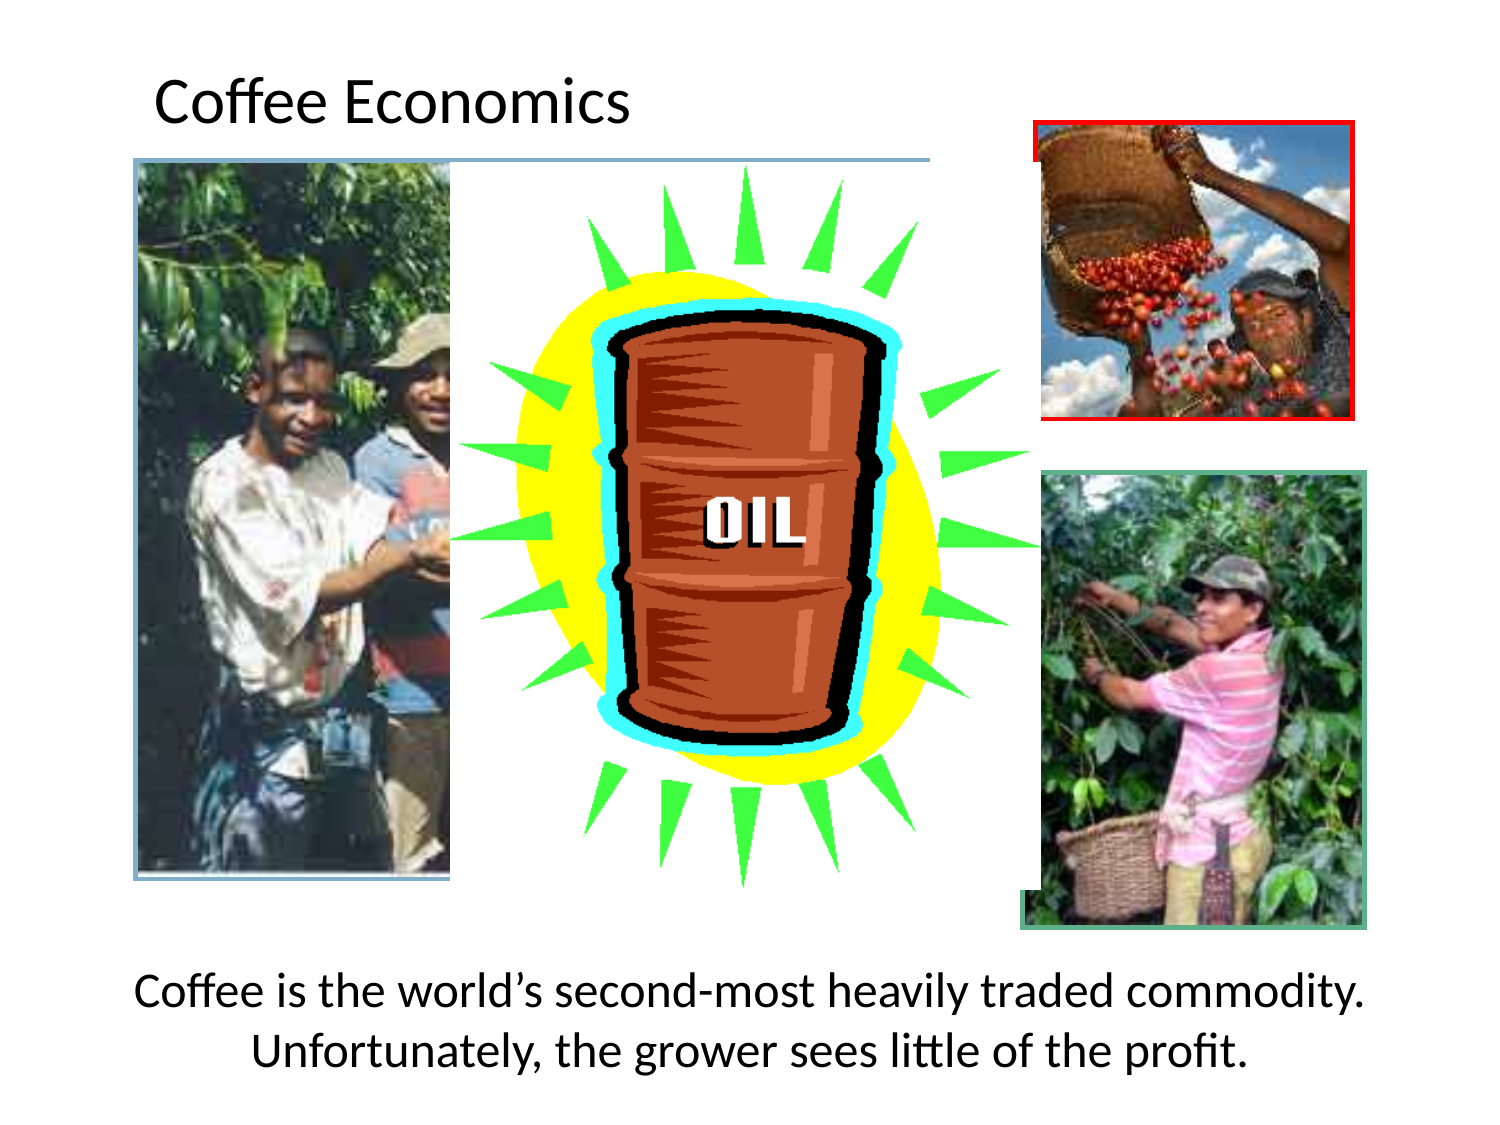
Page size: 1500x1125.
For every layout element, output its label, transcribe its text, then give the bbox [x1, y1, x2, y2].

picture [137, 124, 1363, 926]
text_box Coffee is the world’s second-most heavily traded commodity. Unfortunately, the grower sees little of the profit. [50, 949, 1450, 1085]
text_box Coffee Economics [139, 49, 647, 145]
